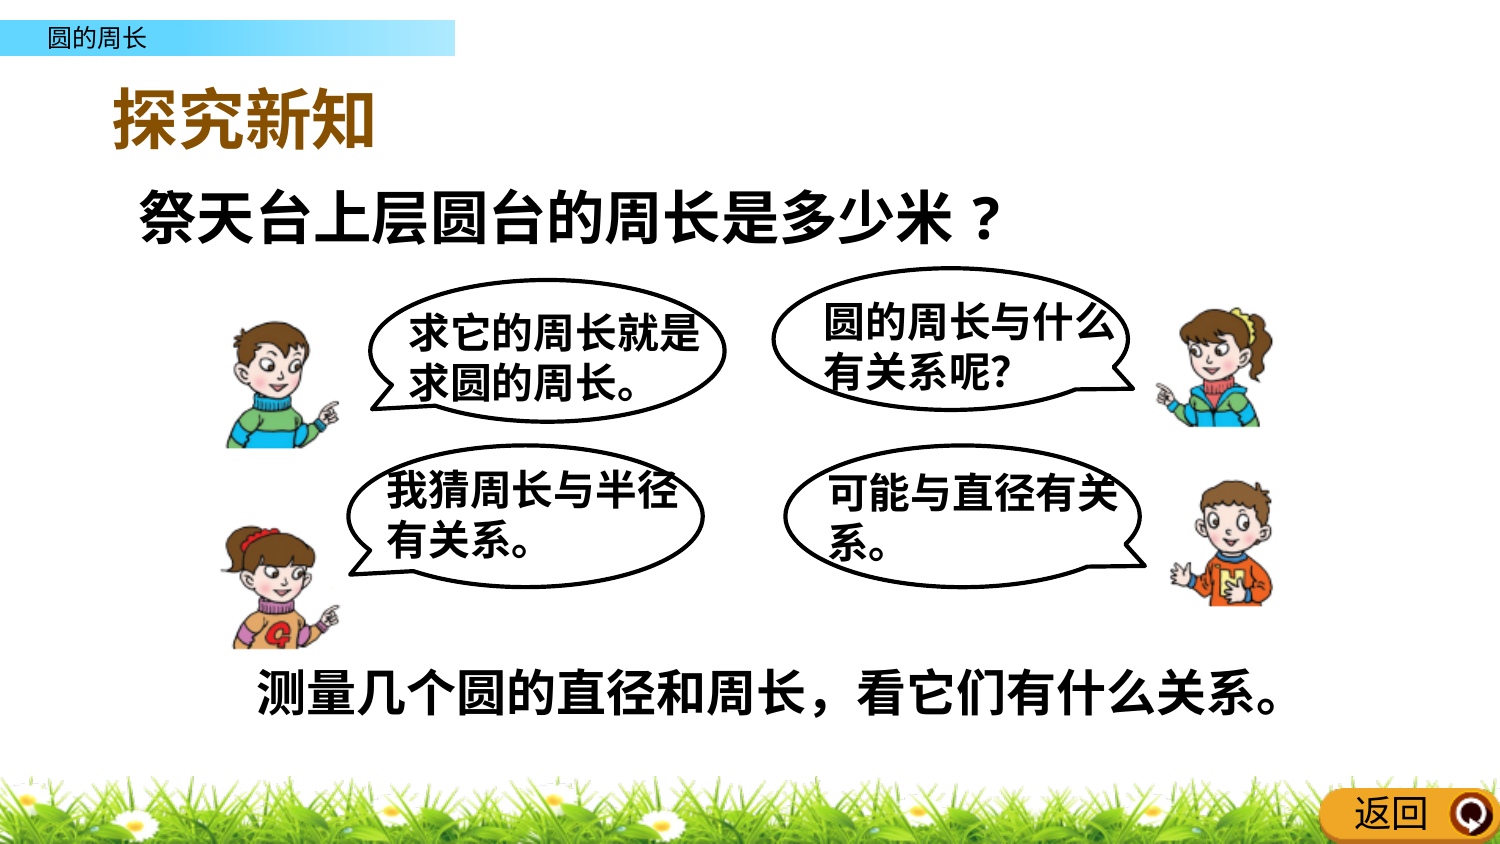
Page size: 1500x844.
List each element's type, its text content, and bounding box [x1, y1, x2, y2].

text_box [771, 294, 809, 384]
text_box [368, 313, 393, 412]
text_box [783, 476, 812, 557]
text_box 可能与直径有关系。 [812, 459, 1143, 575]
text_box [420, 277, 674, 299]
text_box [863, 403, 1038, 413]
text_box 测量几个圆的直径和周长，看它们有什么关系。 [242, 653, 1336, 729]
text_box [822, 266, 1080, 288]
text_box 探究新知 [100, 72, 404, 164]
text_box 圆的周长与什么有关系呢？ [809, 288, 1140, 403]
picture [1150, 299, 1282, 446]
picture [218, 314, 347, 458]
text_box 我猜周长与半径有关系。 [371, 456, 703, 572]
picture [218, 516, 346, 655]
text_box [461, 415, 634, 424]
text_box [424, 443, 628, 456]
text_box [855, 575, 1070, 590]
text_box 求它的周长就是求圆的周长。 [393, 299, 725, 415]
text_box 祭天台上层圆台的周长是多少米? [123, 173, 1261, 259]
picture [1166, 474, 1281, 620]
picture [0, 776, 1500, 844]
text_box [851, 443, 1075, 459]
text_box [346, 479, 642, 590]
